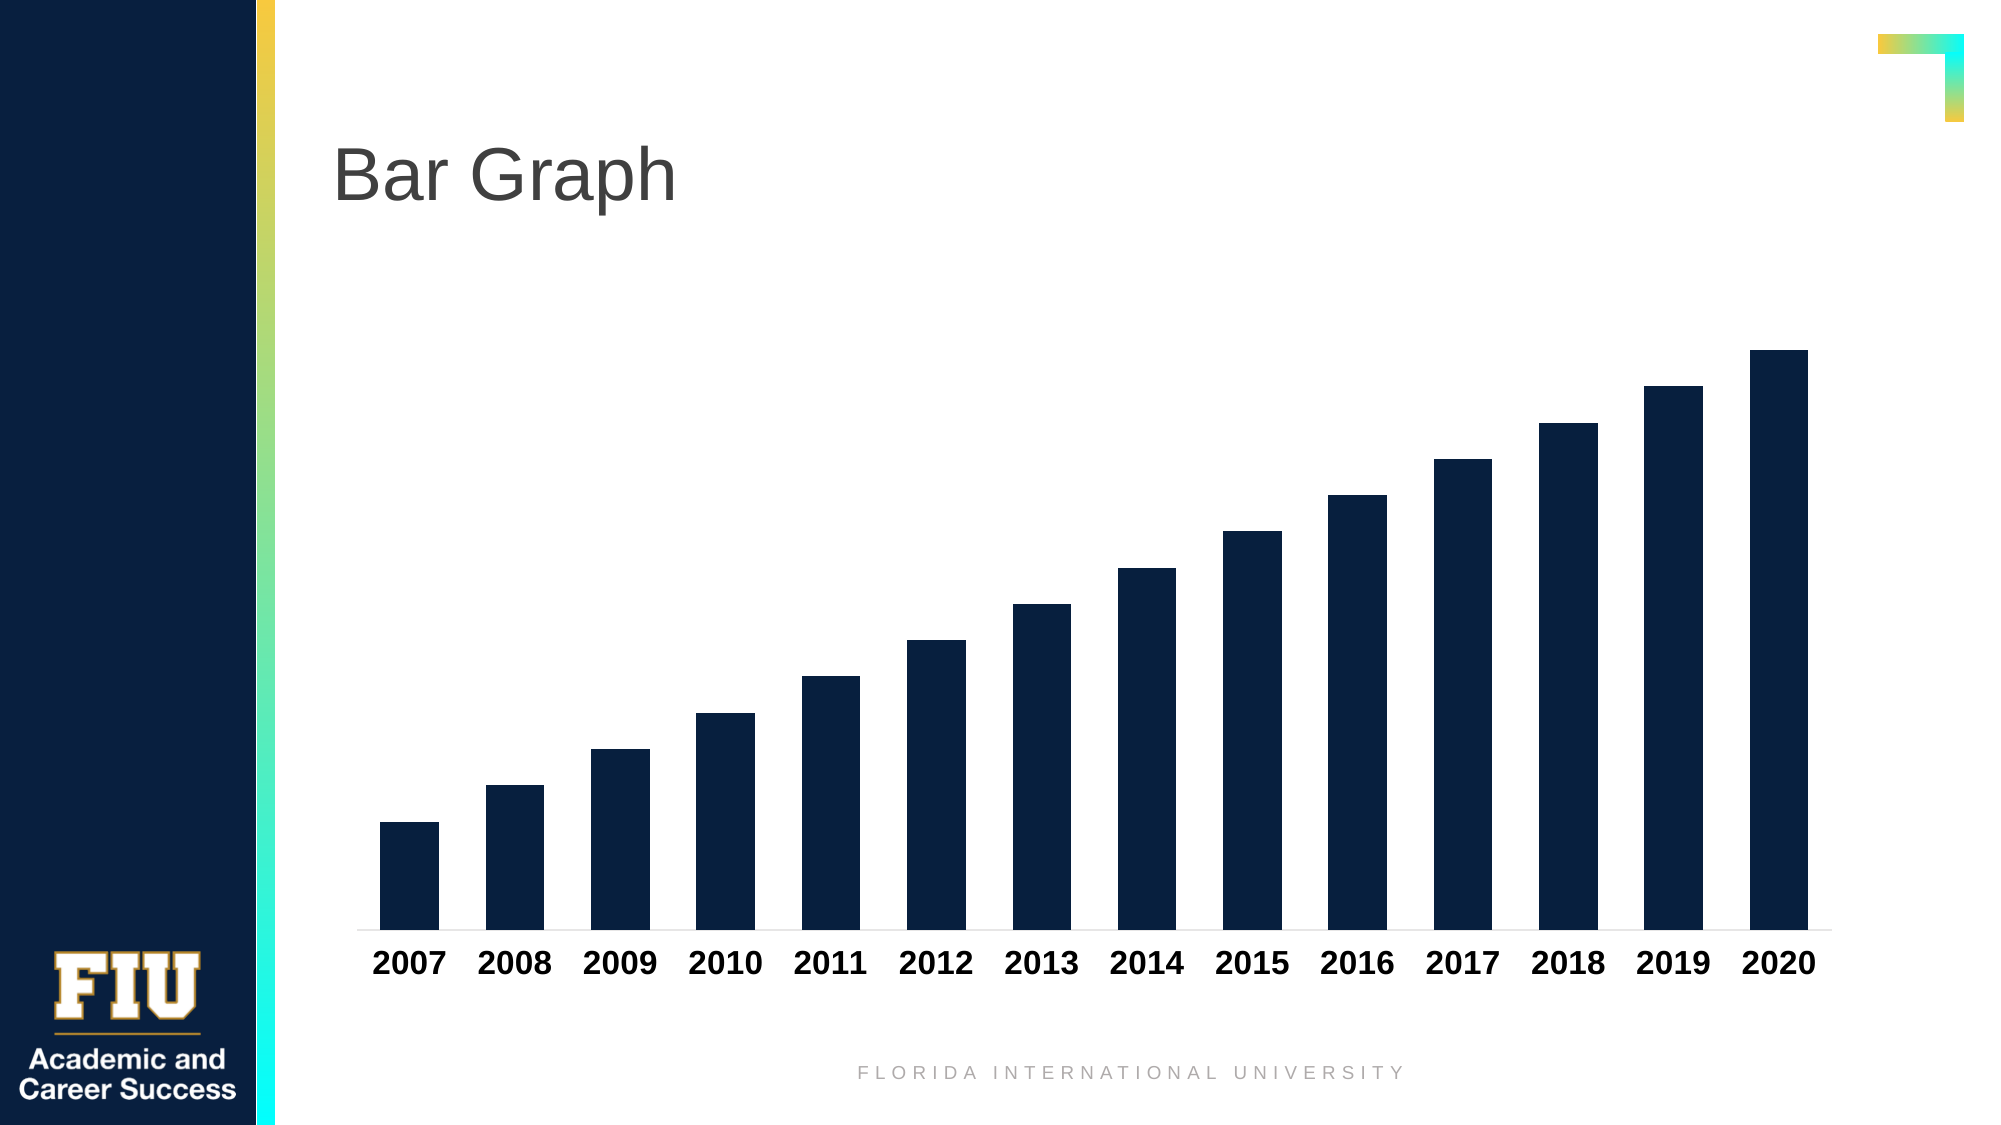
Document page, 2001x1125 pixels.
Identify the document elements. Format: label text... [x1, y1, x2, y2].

title Bar Graph [317, 79, 1912, 215]
chart [213, 215, 1955, 1011]
picture [0, 0, 256, 1125]
